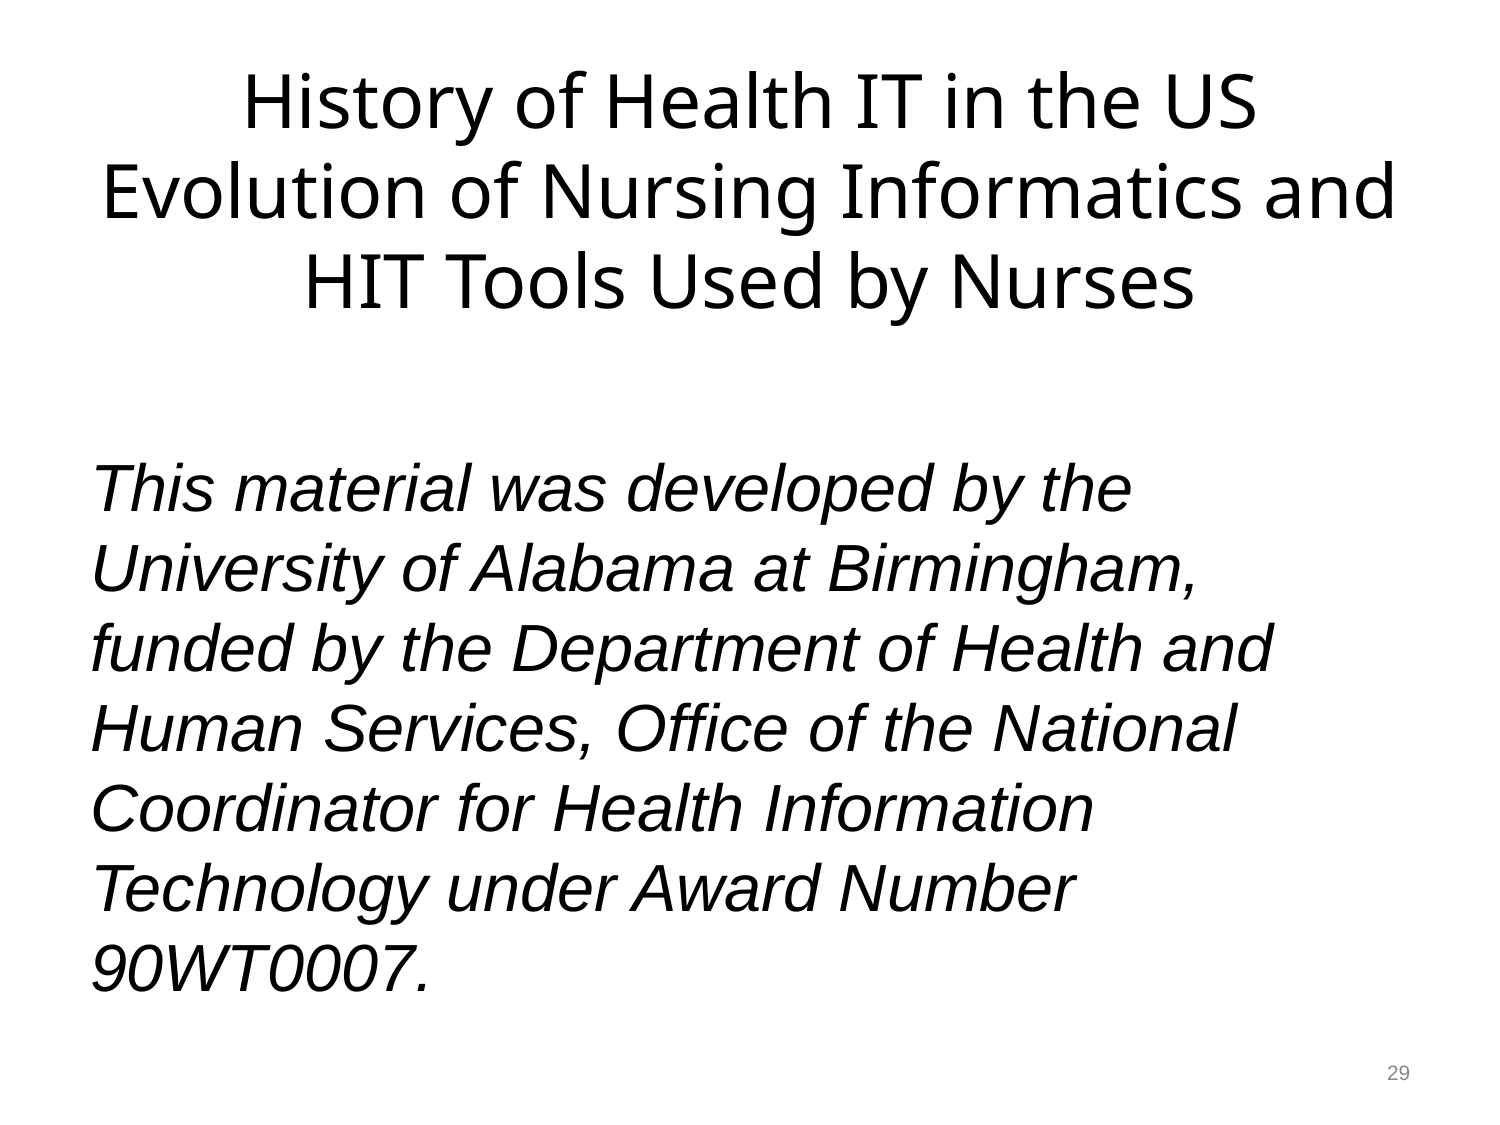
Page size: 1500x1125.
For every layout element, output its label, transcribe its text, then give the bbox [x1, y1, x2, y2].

slide_number 29 [1341, 1027, 1425, 1118]
list This material was developed by the University of Alabama at Birmingham, funded by the Department of Health and Human Services, Office of the National Coordinator for Health Information Technology under Award Number 90WT0007. [75, 370, 1425, 1013]
title History of Health IT in the US Evolution of Nursing Informatics and HIT Tools Used by Nurses [75, 45, 1425, 332]
